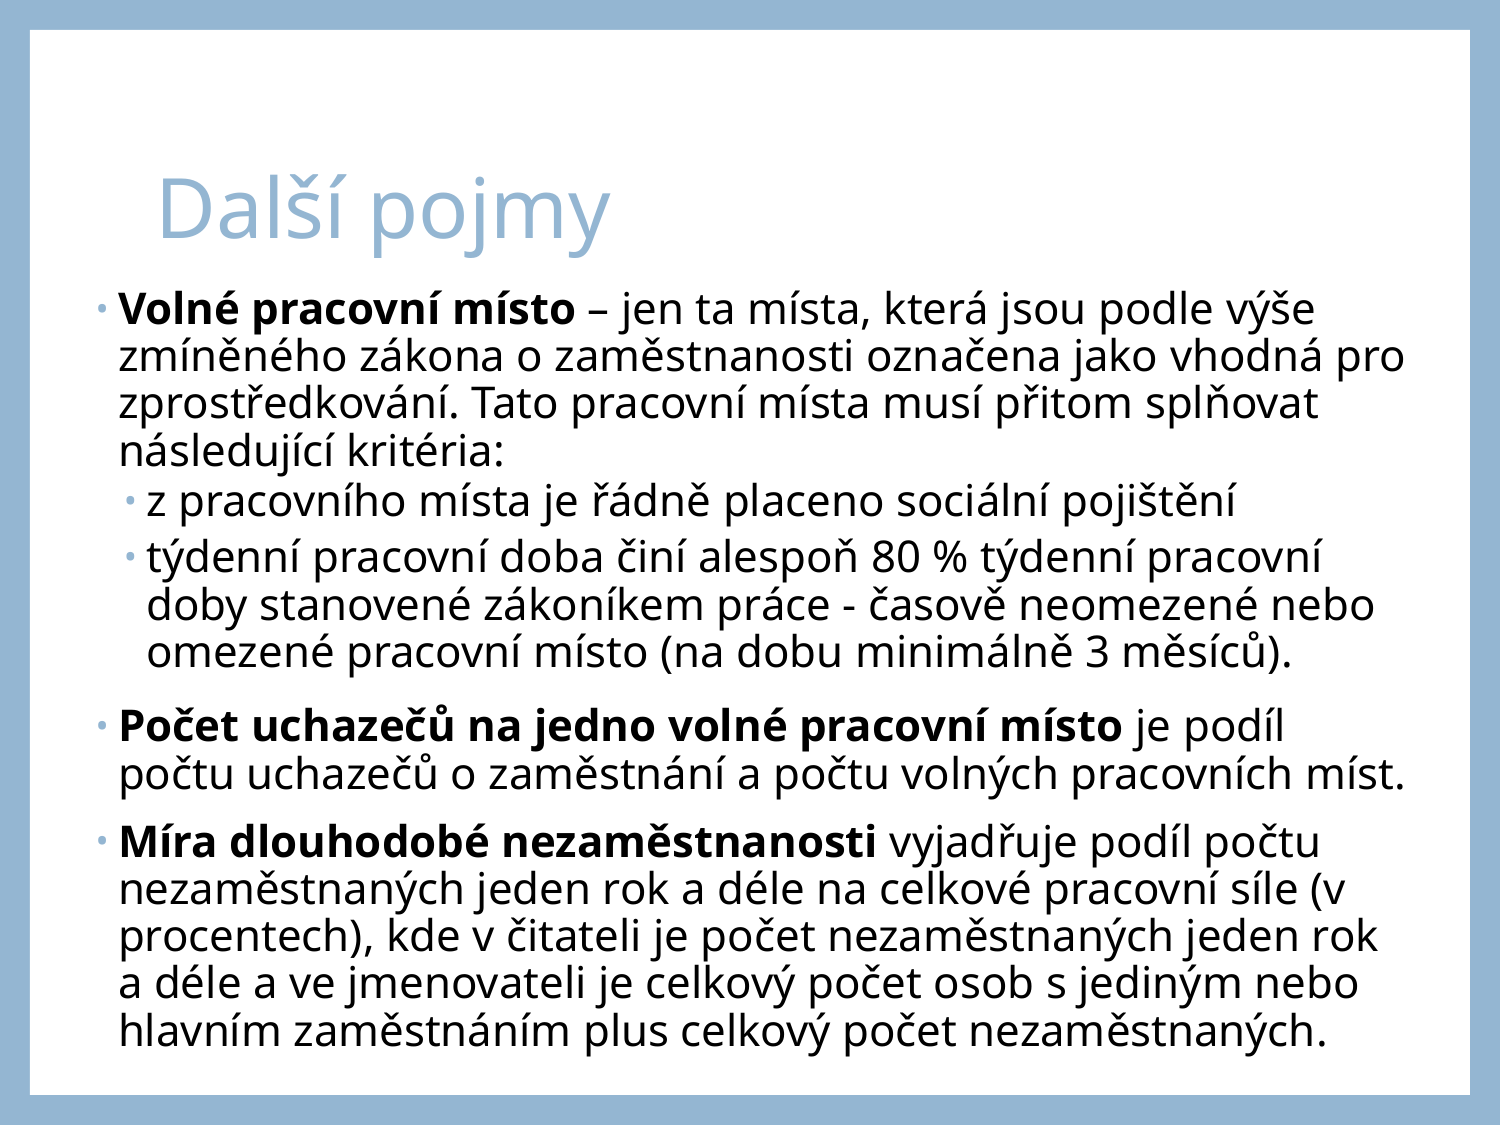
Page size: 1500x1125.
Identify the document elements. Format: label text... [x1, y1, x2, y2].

title Další pojmy [140, 99, 1356, 278]
list Volné pracovní místo – jen ta místa, která jsou podle výše zmíněného zákona o zaměstnanosti označena jako vhodná pro zprostředkování. Tato pracovní místa musí přitom splňovat následující kritéria: z pracovního místa je řádně placeno sociální pojištění týdenní pracovní doba činí alespoň 80 % týdenní pracovní doby stanovené zákoníkem práce - časově neomezené nebo omezené pracovní místo (na dobu minimálně 3 měsíců). Počet uchazečů na jedno volné pracovní místo je podíl počtu uchazečů o zaměstnání a počtu volných pracovních míst. Míra dlouhodobé nezaměstnanosti vyjadřuje podíl počtu nezaměstnaných jeden rok a déle na celkové pracovní síle (v procentech), kde v čitateli je počet nezaměstnaných jeden rok a déle a ve jmenovateli je celkový počet osob s jediným nebo hlavním zaměstnáním plus celkový počet nezaměstnaných. [75, 278, 1425, 1071]
